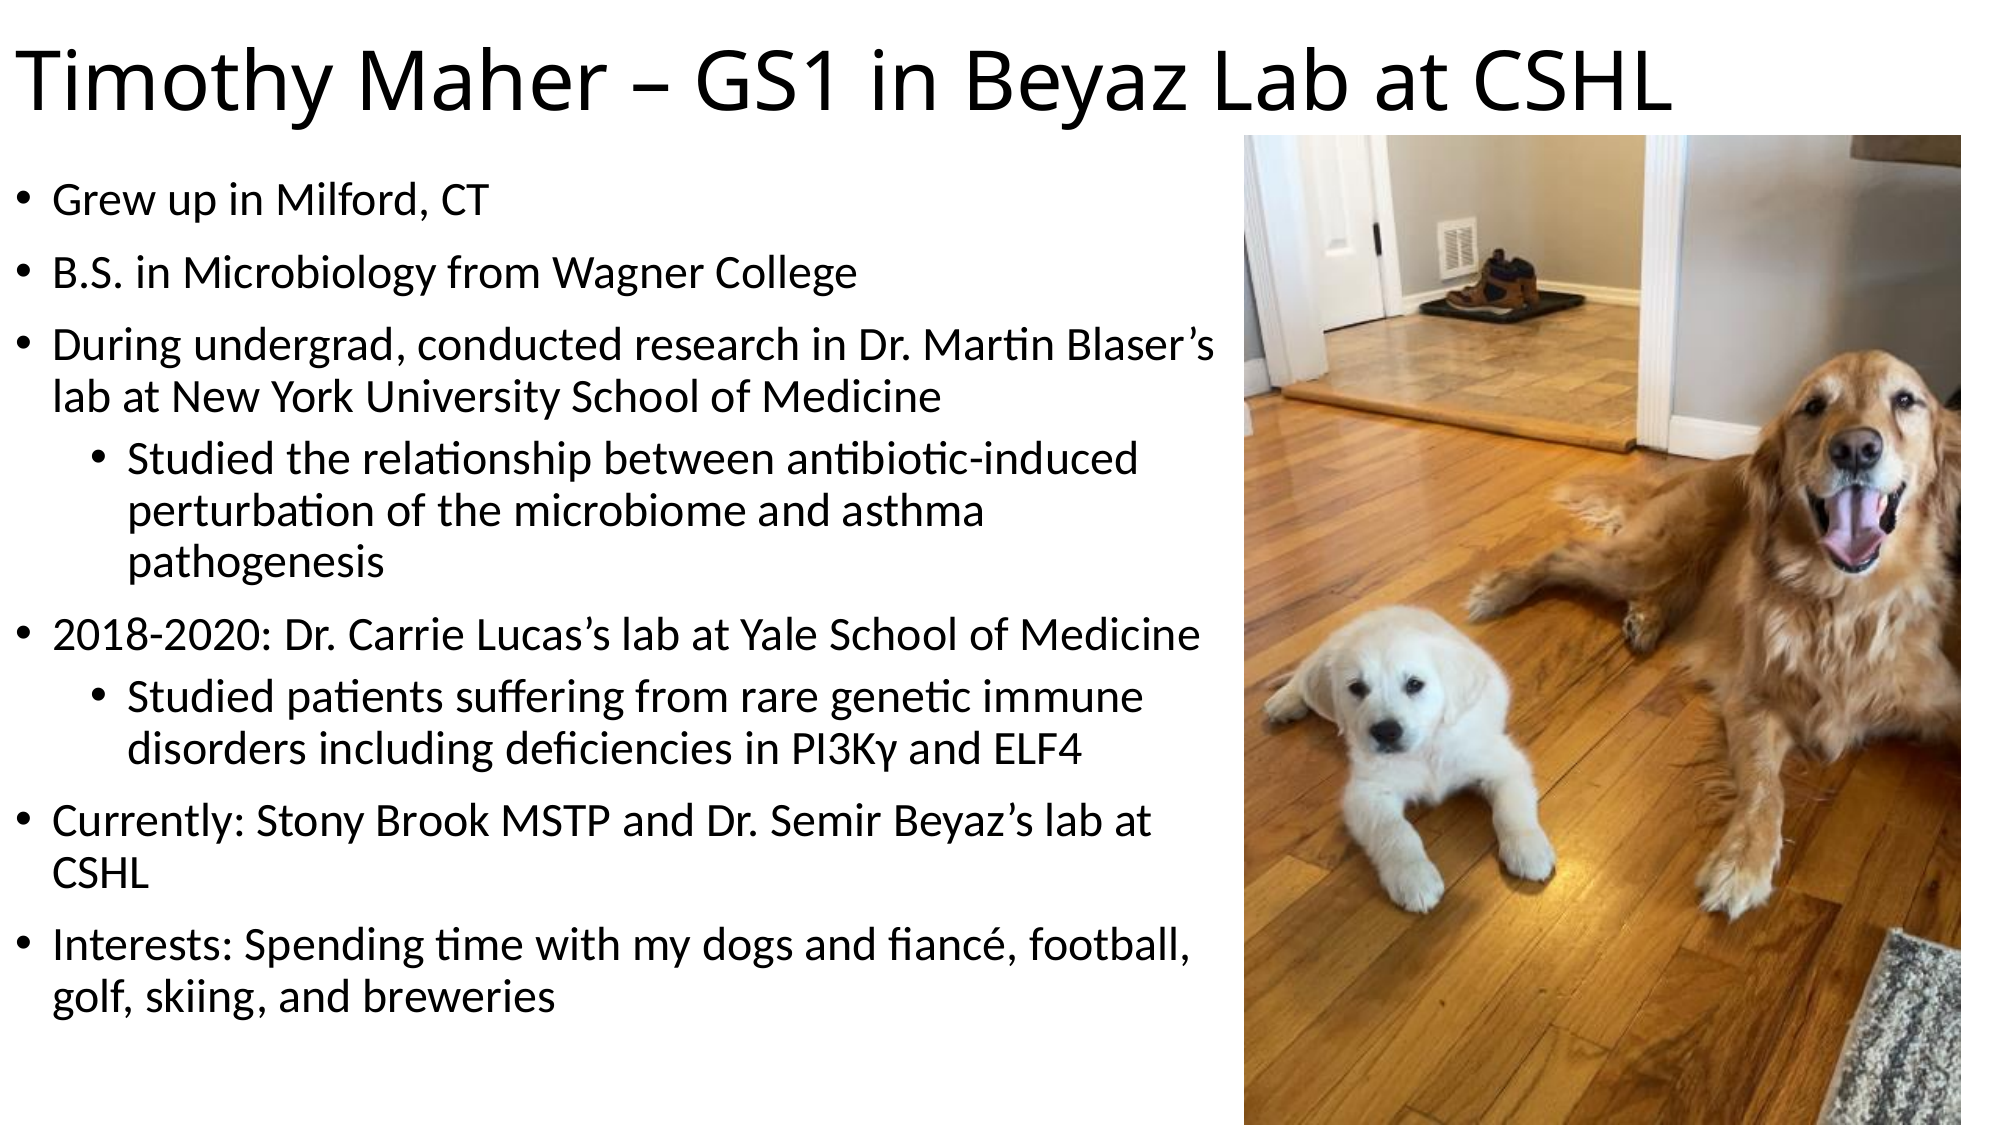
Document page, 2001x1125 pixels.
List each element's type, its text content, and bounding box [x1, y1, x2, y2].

list Grew up in Milford, CT B.S. in Microbiology from Wagner College During undergrad, conducted research in Dr. Martin Blaser’s lab at New York University School of Medicine Studied the relationship between antibiotic-induced perturbation of the microbiome and asthma pathogenesis 2018-2020: Dr. Carrie Lucas’s lab at Yale School of Medicine Studied patients suffering from rare genetic immune disorders including deficiencies in PI3Kγ and ELF4 Currently: Stony Brook MSTP and Dr. Semir Beyaz’s lab at CSHL Interests: Spending time with my dogs and fiancé, football, golf, skiing, and breweries [0, 166, 1244, 1125]
picture [1244, 135, 1961, 1125]
title Timothy Maher – GS1 in Beyaz Lab at CSHL [0, 0, 1807, 166]
